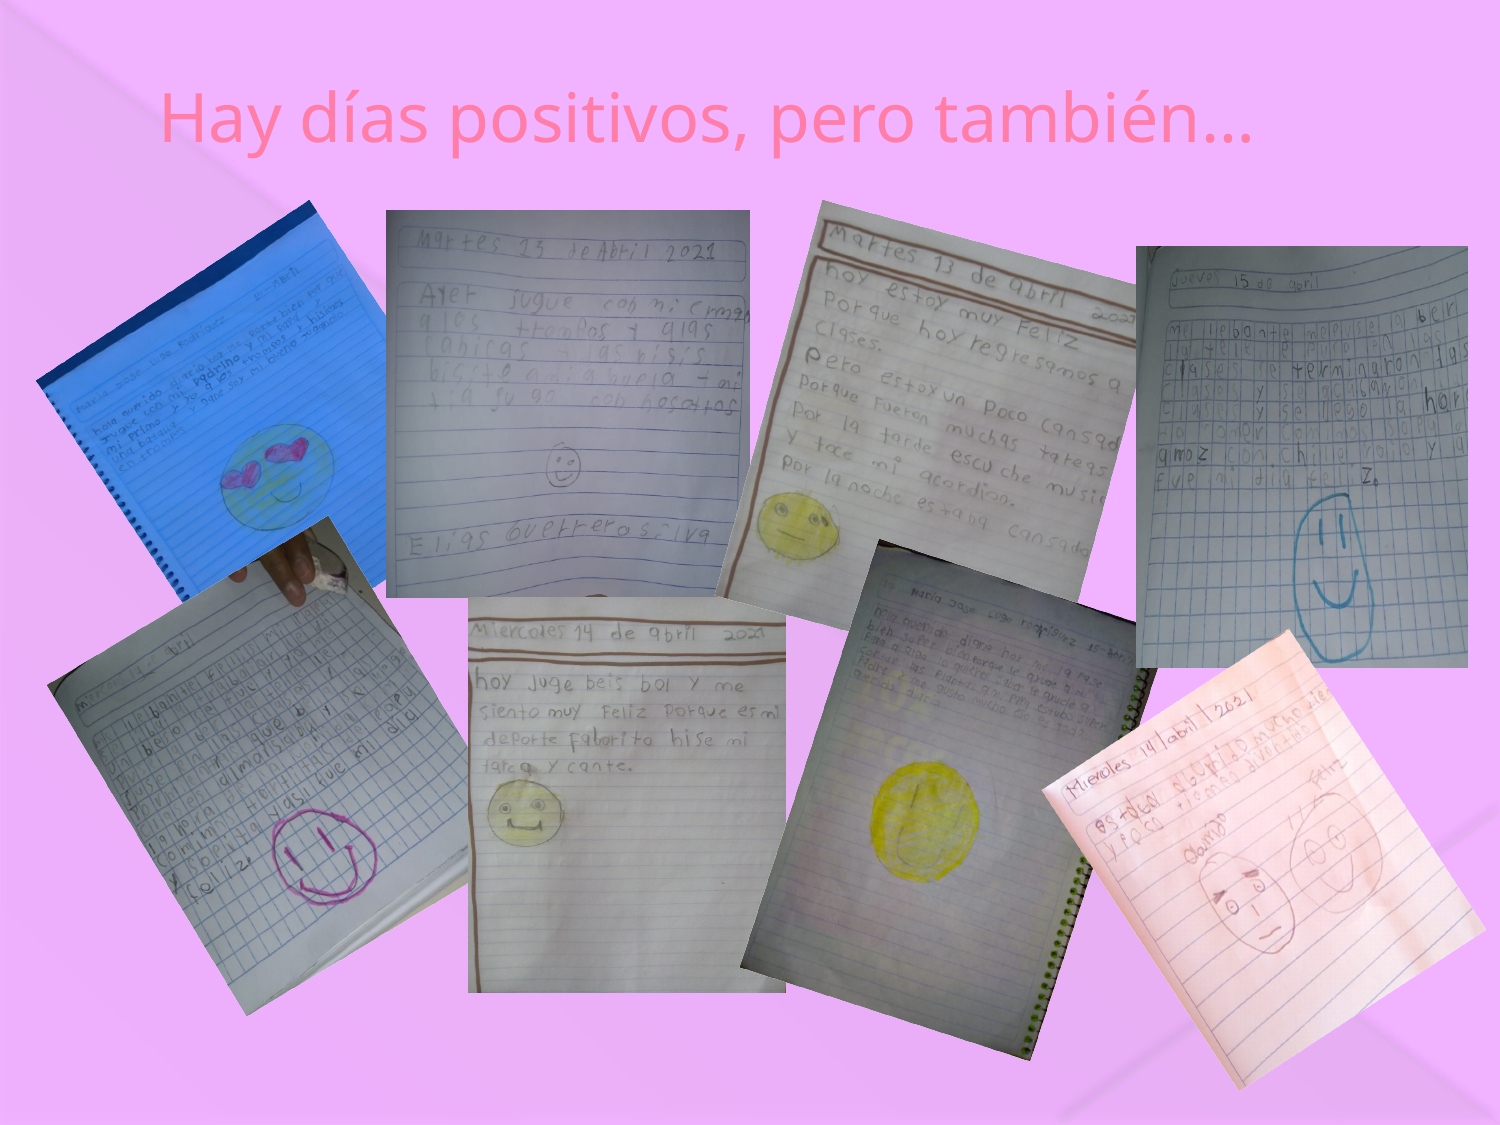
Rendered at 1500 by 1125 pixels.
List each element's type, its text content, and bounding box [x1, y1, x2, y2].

picture [47, 200, 1486, 1090]
picture [36, 335, 106, 485]
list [106, 259, 376, 620]
title Hay días positivos, pero también… [75, 43, 1500, 188]
picture [221, 200, 347, 259]
